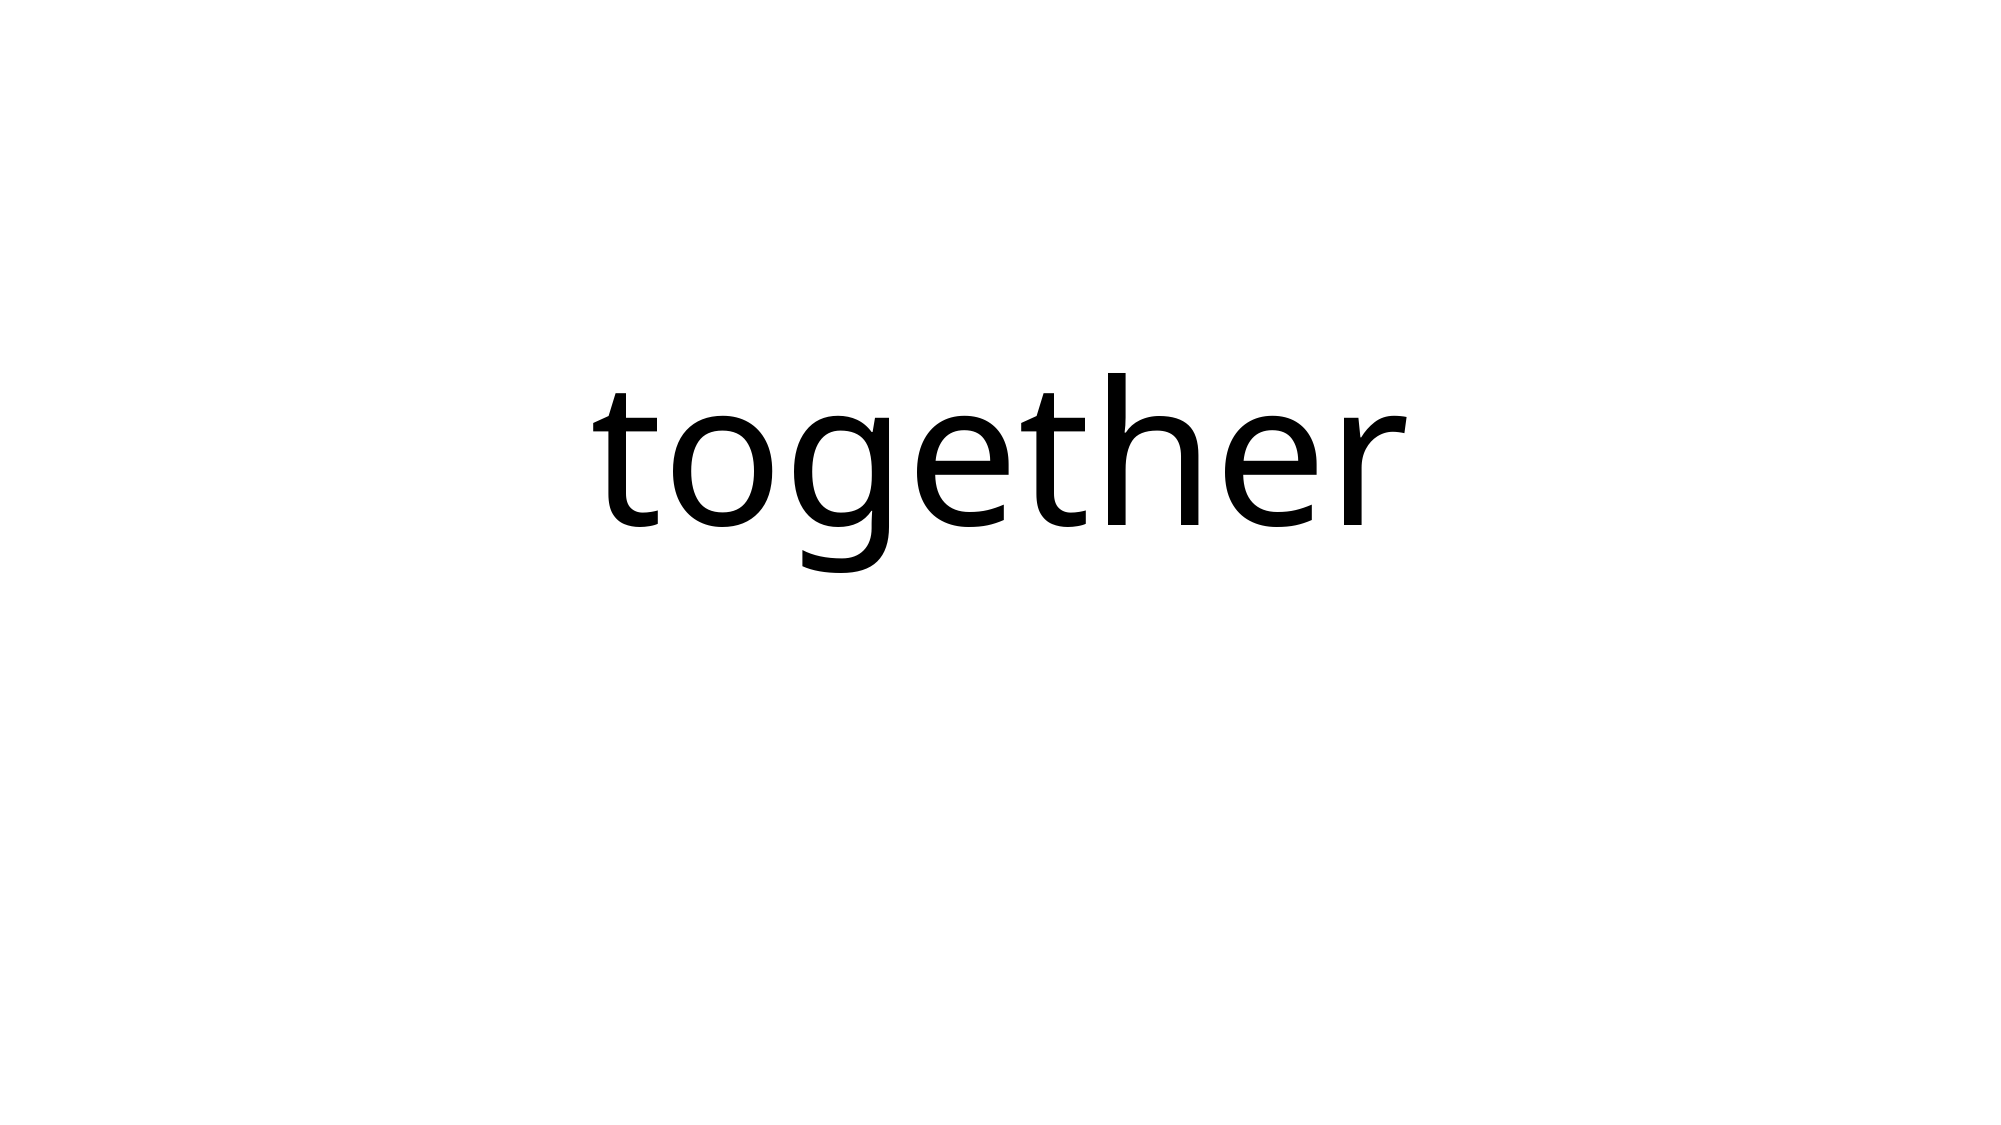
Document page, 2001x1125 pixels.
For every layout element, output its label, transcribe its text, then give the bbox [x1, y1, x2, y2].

title together [249, 184, 1750, 576]
